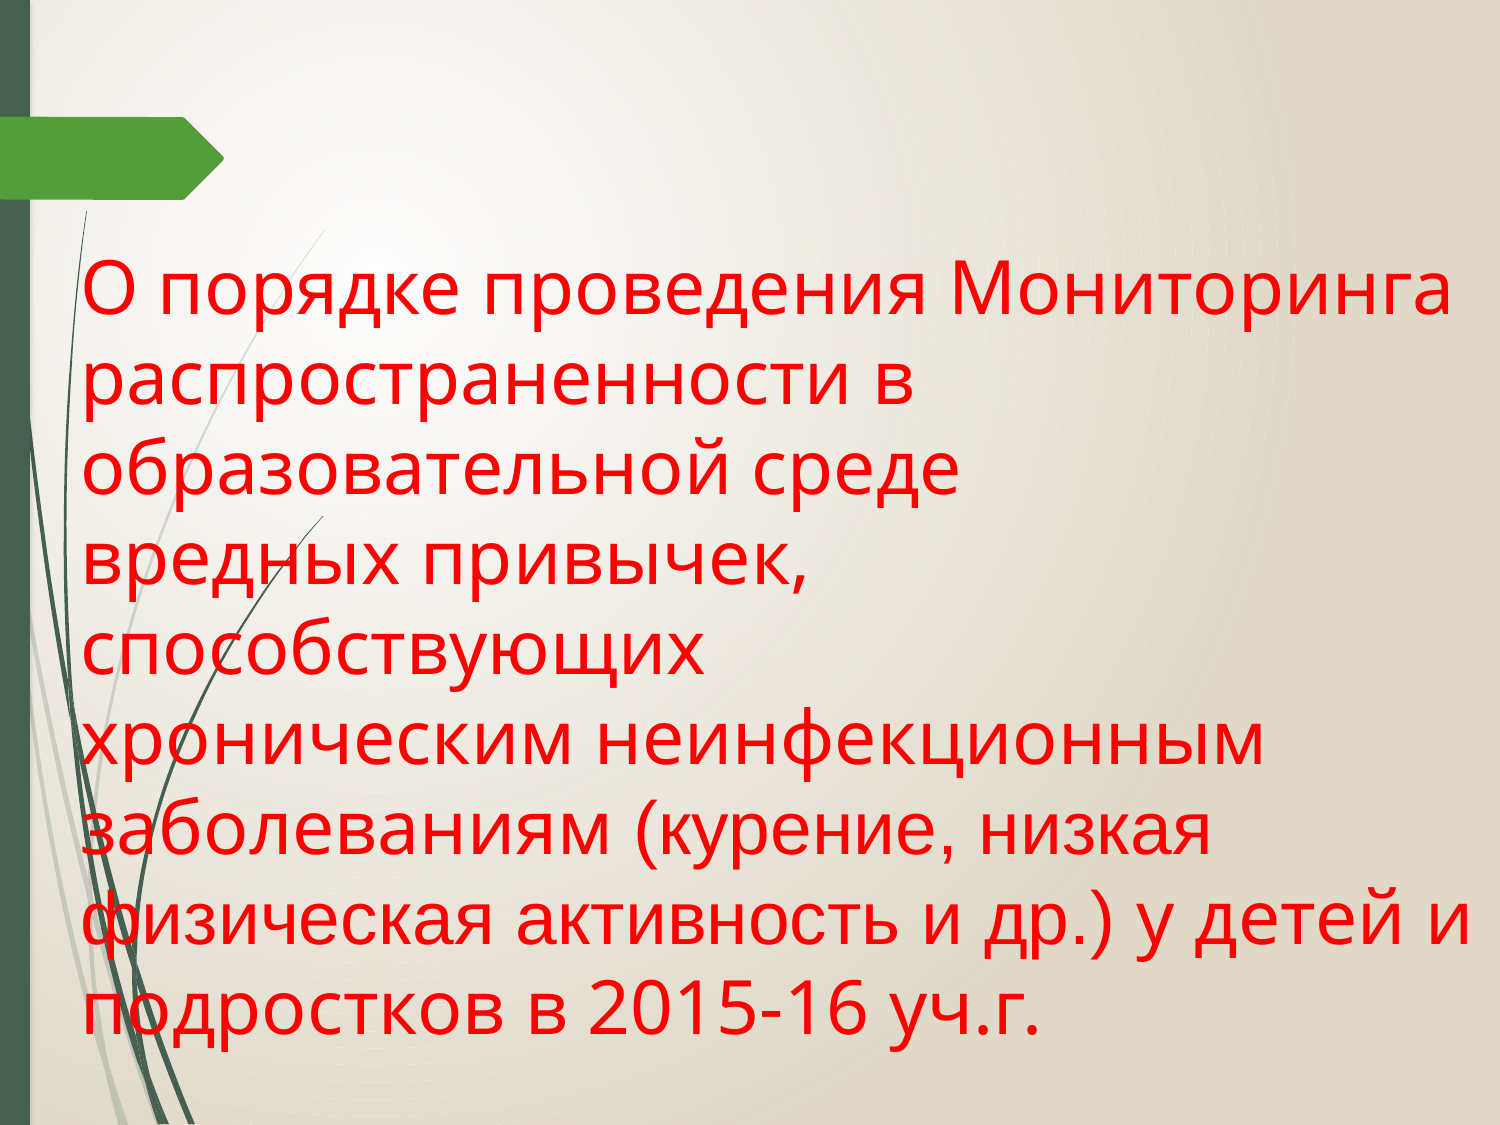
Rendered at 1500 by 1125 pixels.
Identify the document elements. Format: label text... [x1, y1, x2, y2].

title О порядке проведения Мониторинга распространенности в образовательной среде вредных привычек, способствующих хроническим неинфекционным заболеваниям (курение, низкая физическая активность и др.) у детей и подростков в 2015-16 уч.г. [64, 231, 1500, 1125]
